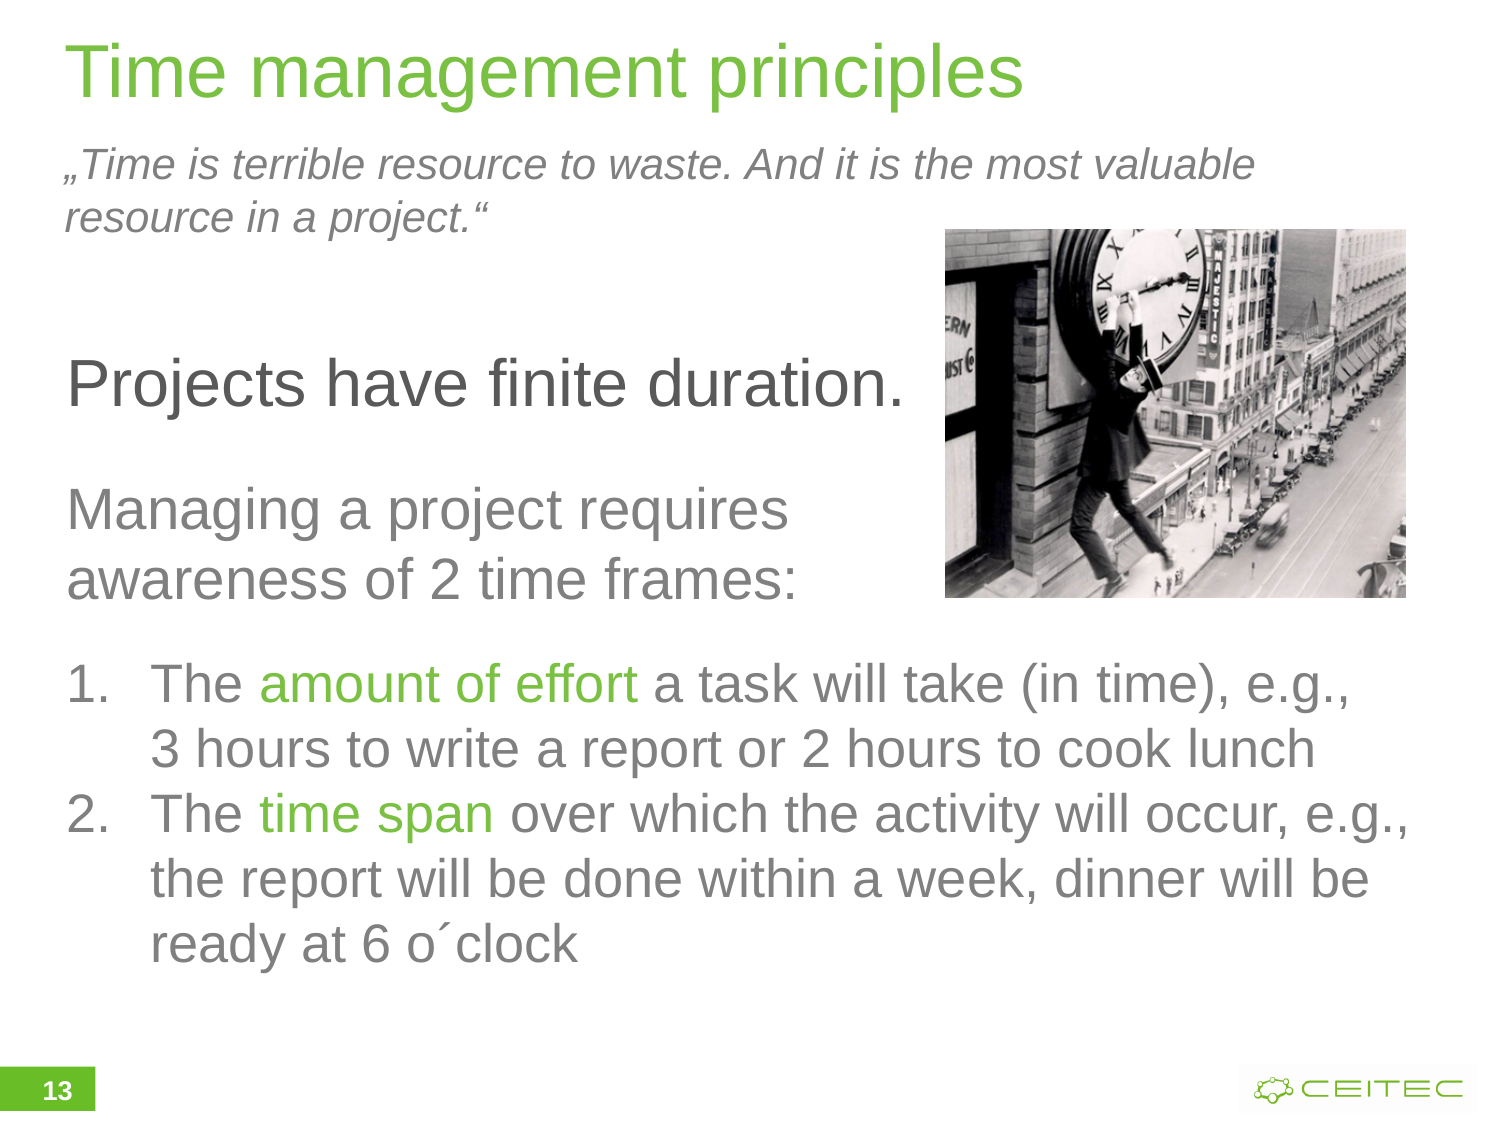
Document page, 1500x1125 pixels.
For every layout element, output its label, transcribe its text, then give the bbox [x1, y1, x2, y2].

picture [945, 229, 1407, 598]
text_box Projects have finite duration. [51, 257, 940, 437]
picture [1238, 1064, 1478, 1113]
text_box Managing a project requires awareness of 2 time frames: The amount of effort a task will take (in time), e.g., 3 hours to write a report or 2 hours to cook lunch The time span over which the activity will occur, e.g., the report will be done within a week, dinner will be ready at 6 o´clock [51, 463, 1454, 981]
text_box Time management principles „Time is terrible resource to waste. And it is the most valuable resource in a project.“ [64, 32, 1433, 298]
